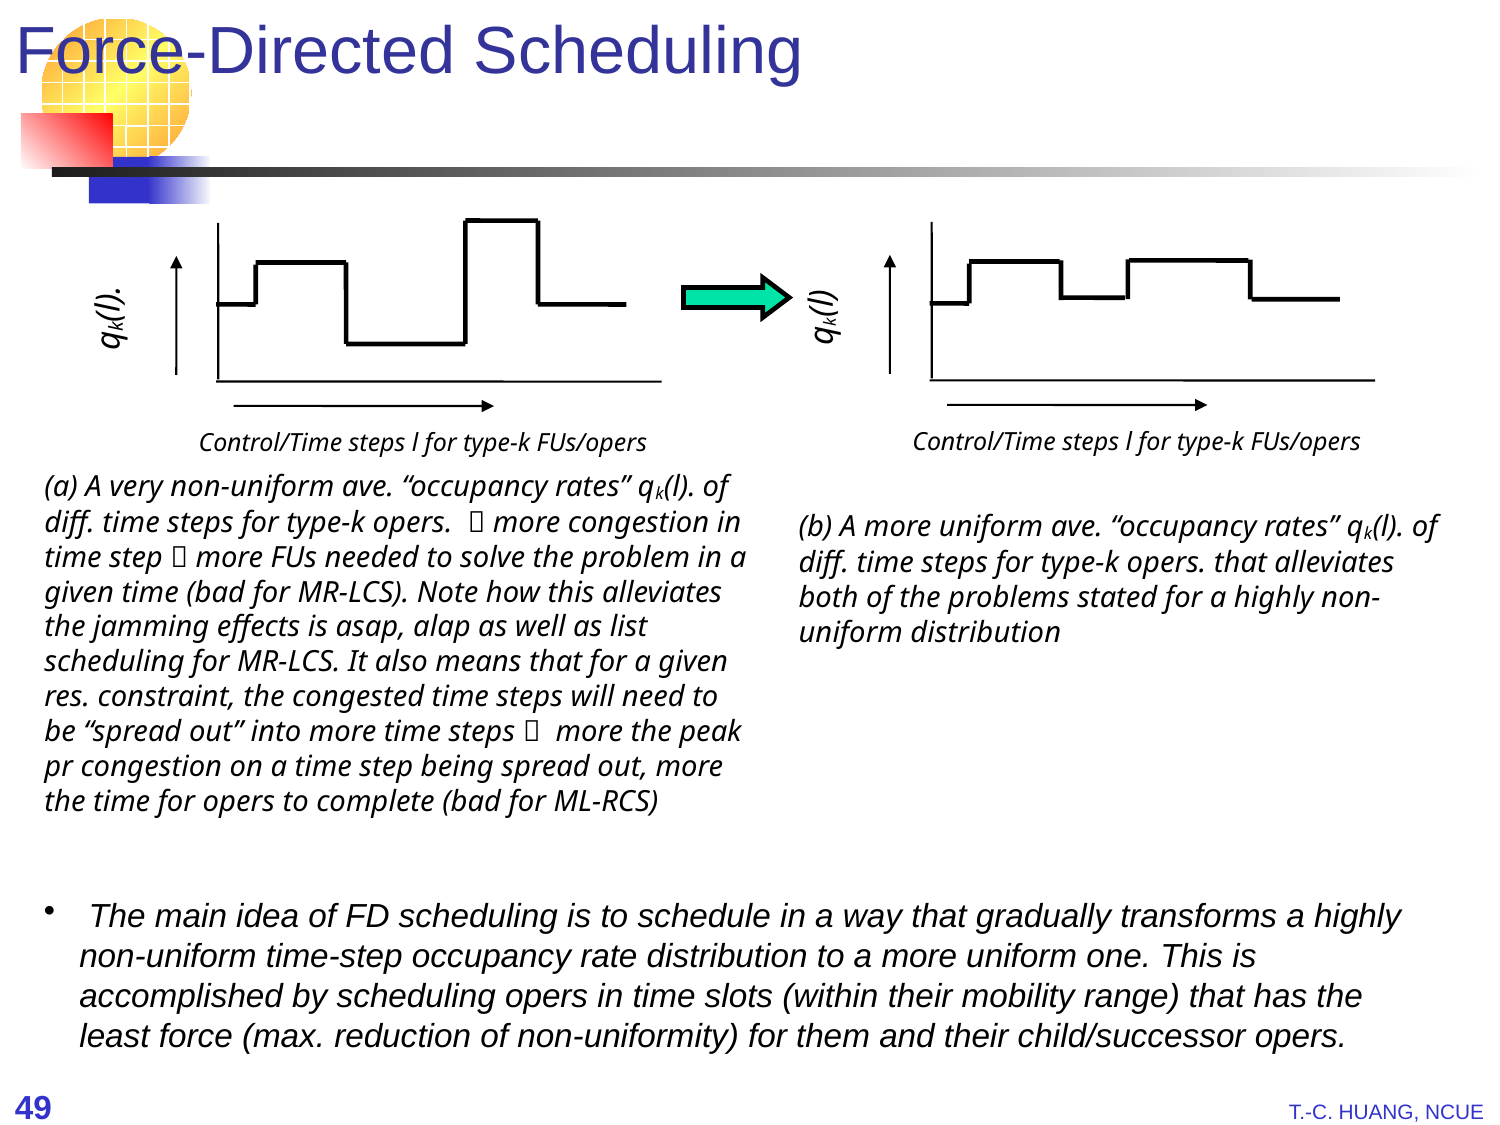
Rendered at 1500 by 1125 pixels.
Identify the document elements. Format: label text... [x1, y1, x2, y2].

text_box [699, 277, 790, 318]
text_box (a) A very non-uniform ave. “occupancy rates” qk(l). of diff. time steps for type-k opers.  more congestion in time step  more FUs needed to solve the problem in a given time (bad for MR-LCS). Note how this alleviates the jamming effects is asap, alap as well as list scheduling for MR-LCS. It also means that for a given res. constraint, the congested time steps will need to be “spread out” into more time steps  more the peak pr congestion on a time step being spread out, more the time for opers to complete (bad for ML-RCS) [29, 460, 764, 825]
text_box (b) A more uniform ave. “occupancy rates” qk(l). of diff. time steps for type-k opers. that alleviates both of the problems stated for a highly non-uniform distribution [783, 500, 1469, 656]
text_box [796, 221, 1410, 464]
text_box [82, 220, 696, 465]
title Force-Directed Scheduling [0, 12, 1500, 95]
text_box The main idea of FD scheduling is to schedule in a way that gradually transforms a highly non-uniform time-step occupancy rate distribution to a more uniform one. This is accomplished by scheduling opers in time slots (within their mobility range) that has the least force (max. reduction of non-uniformity) for them and their child/successor opers. [29, 887, 1445, 1062]
